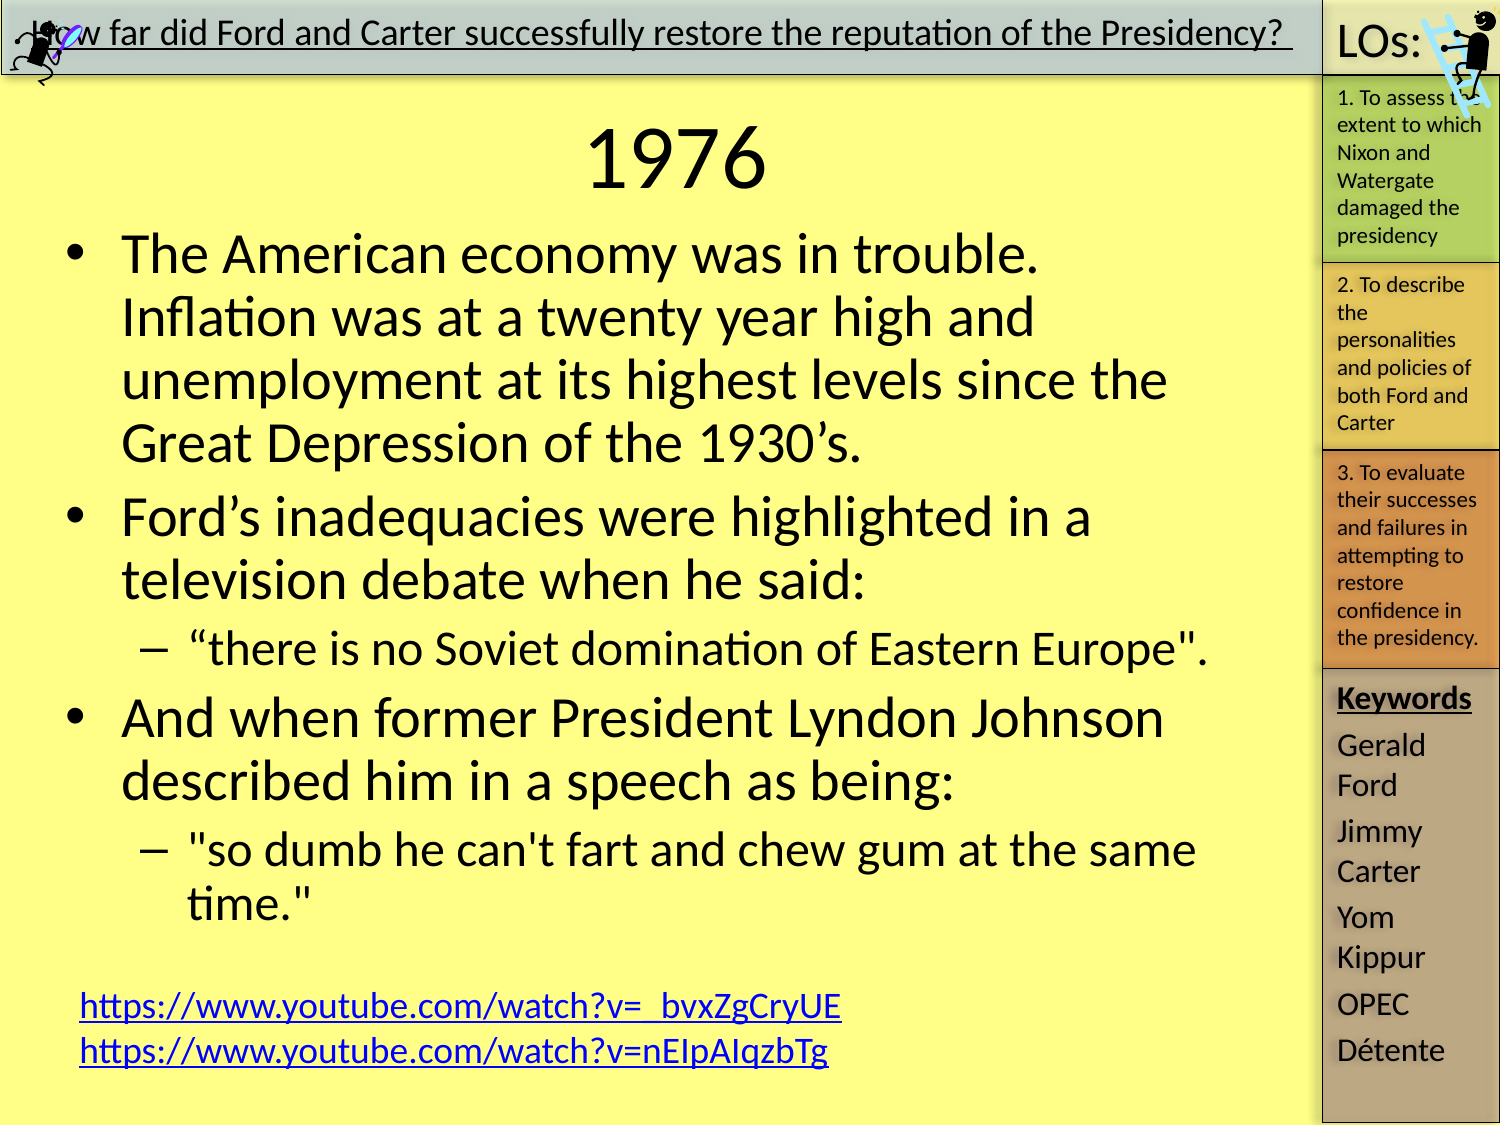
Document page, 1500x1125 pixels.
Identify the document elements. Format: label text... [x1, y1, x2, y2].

text_box https://www.youtube.com/watch?v=_bvxZgCryUE https://www.youtube.com/watch?v=nEIpAIqzbTg [64, 973, 1253, 1124]
list The American economy was in trouble. Inflation was at a twenty year high and unemployment at its highest levels since the Great Depression of the 1930’s. Ford’s inadequacies were highlighted in a television debate when he said: “there is no Soviet domination of Eastern Europe". And when former President Lyndon Johnson described him in a speech as being: "so dumb he can't fart and chew gum at the same time." [50, 215, 1267, 1100]
title 1976 [0, 86, 1350, 216]
